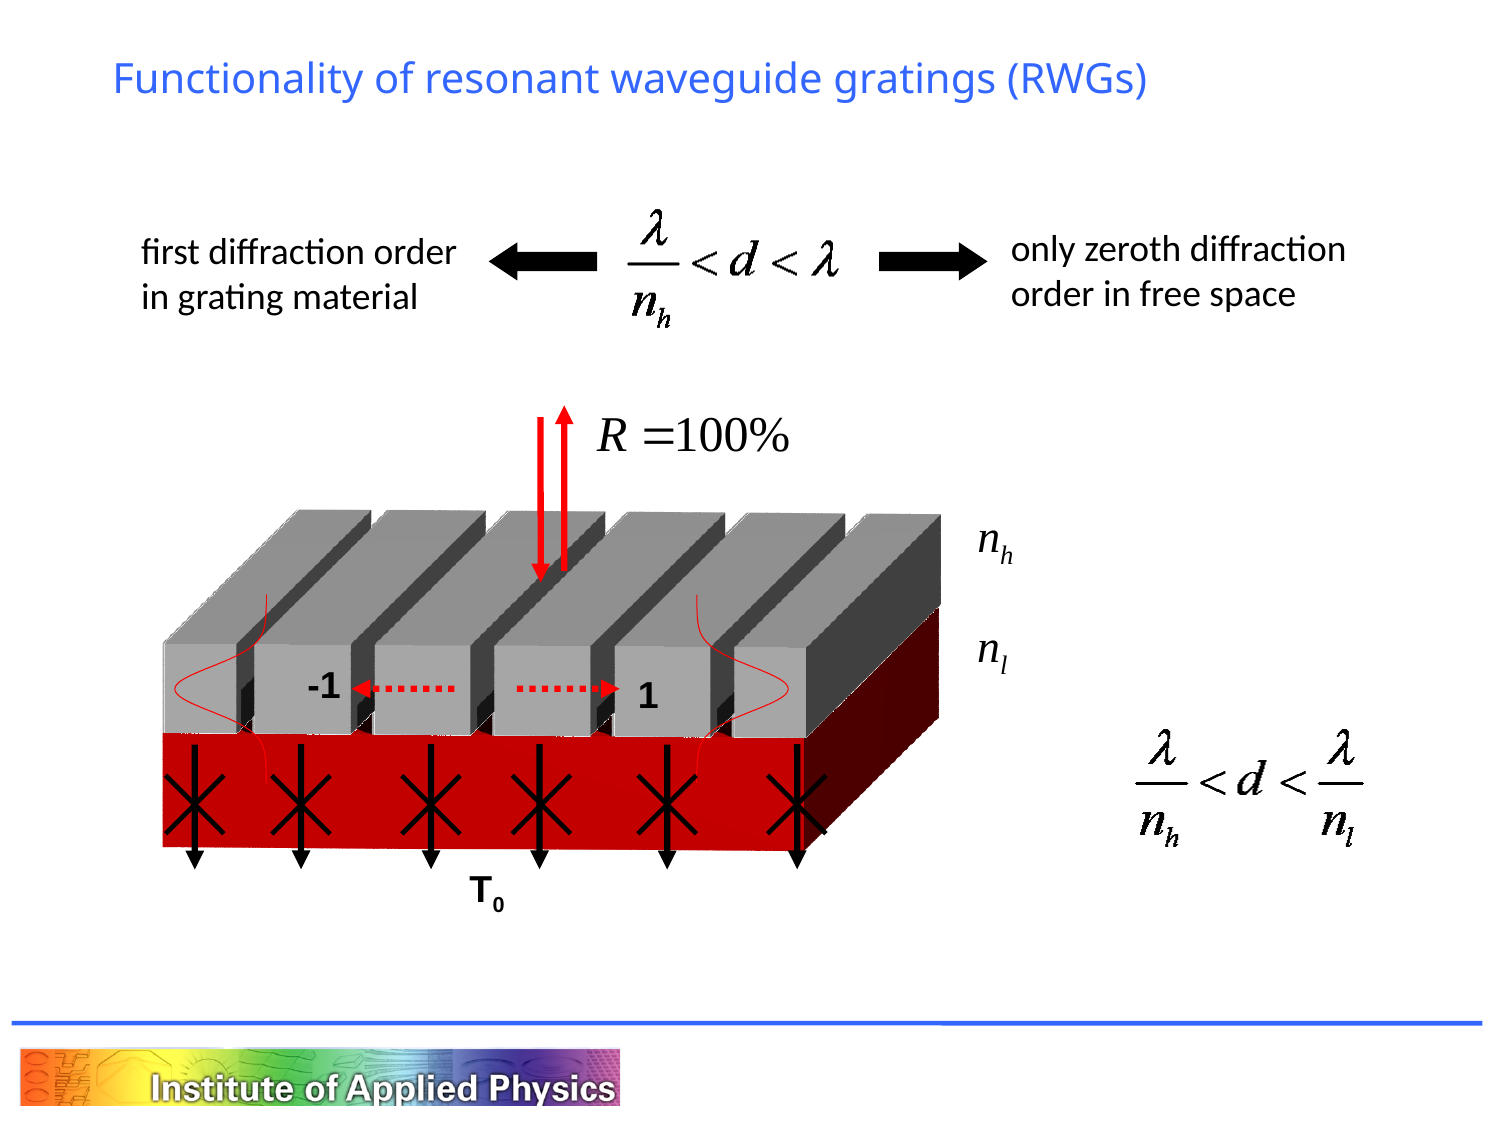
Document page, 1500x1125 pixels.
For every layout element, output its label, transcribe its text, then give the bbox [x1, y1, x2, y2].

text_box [587, 405, 801, 464]
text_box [389, 763, 473, 847]
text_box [153, 762, 237, 846]
picture [0, 196, 1371, 1125]
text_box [499, 762, 583, 846]
text_box Functionality of resonant waveguide gratings (RWGs) [97, 54, 1163, 158]
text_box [755, 762, 839, 846]
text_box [625, 762, 709, 846]
text_box only zeroth diffraction order in free space [996, 216, 1362, 321]
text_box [259, 763, 343, 847]
